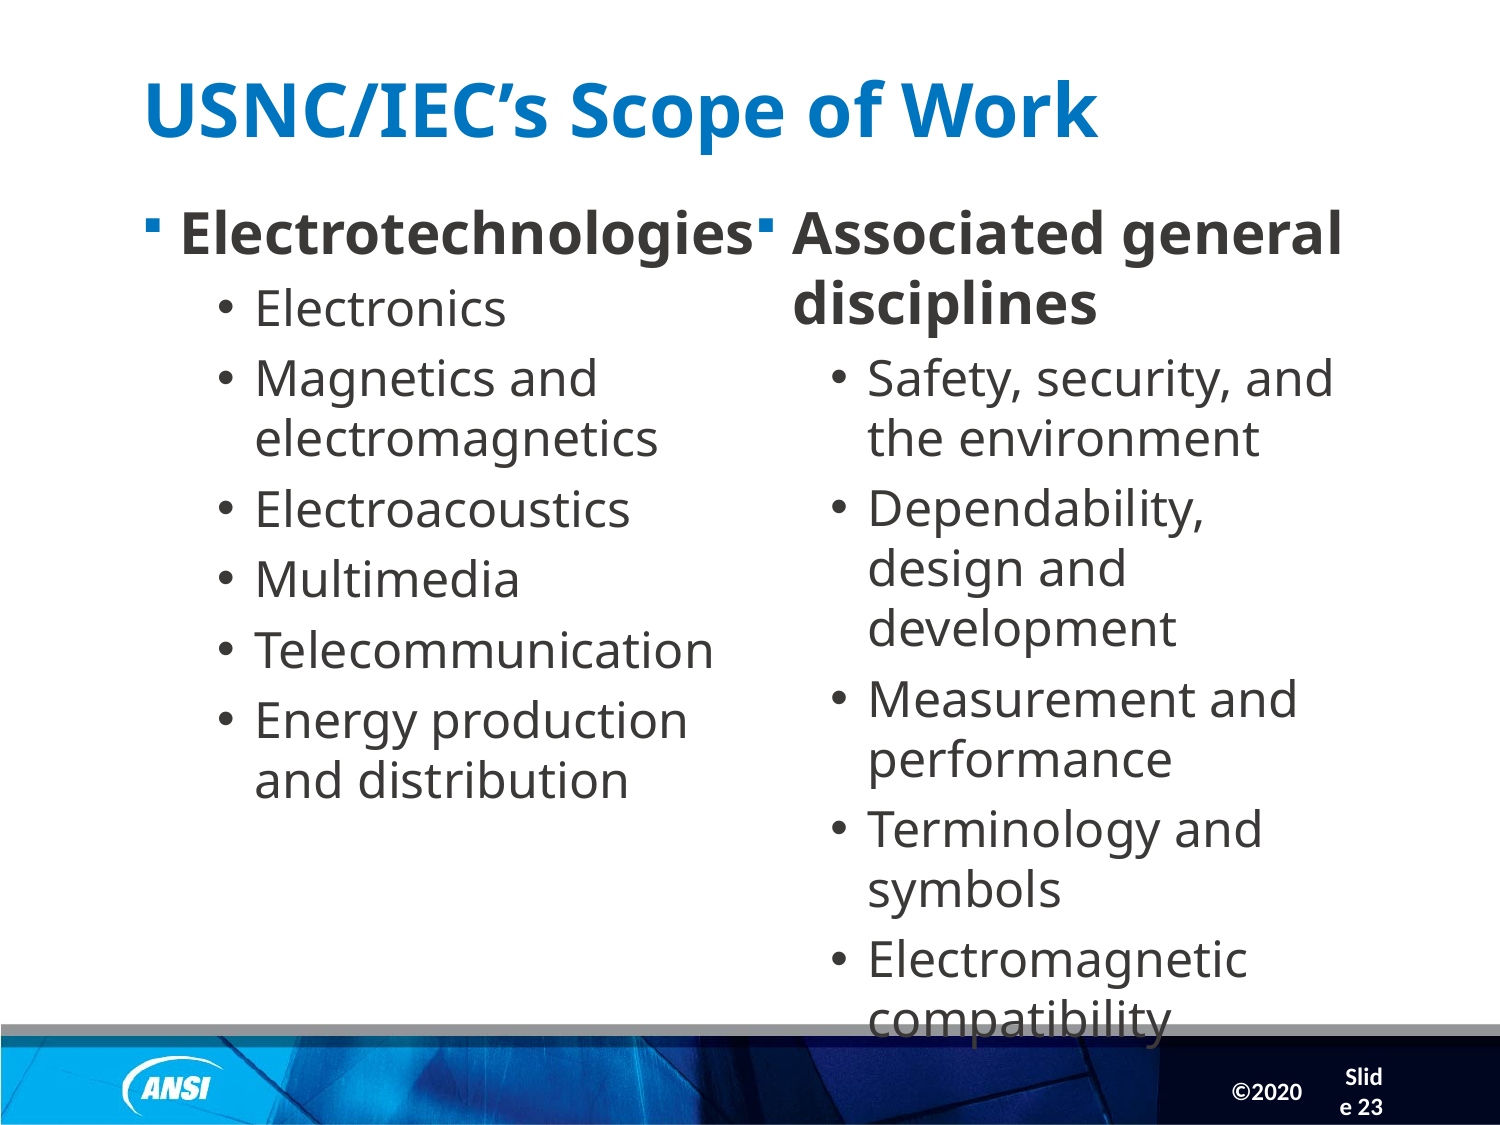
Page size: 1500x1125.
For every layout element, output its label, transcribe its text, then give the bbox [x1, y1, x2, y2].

picture [141, 1076, 210, 1100]
picture [122, 1056, 216, 1112]
list Electrotechnologies Electronics Magnetics and electromagnetics Electroacoustics Multimedia Telecommunication Energy production and distribution Associated general disciplines Safety, security, and the environment Dependability, design and development Measurement and performance Terminology and symbols Electromagnetic compatibility [127, 188, 1384, 988]
slide_number Slide 23 [1322, 1060, 1399, 1121]
picture [0, 0, 1500, 1125]
title USNC/IEC’s Scope of Work [127, 63, 1384, 163]
